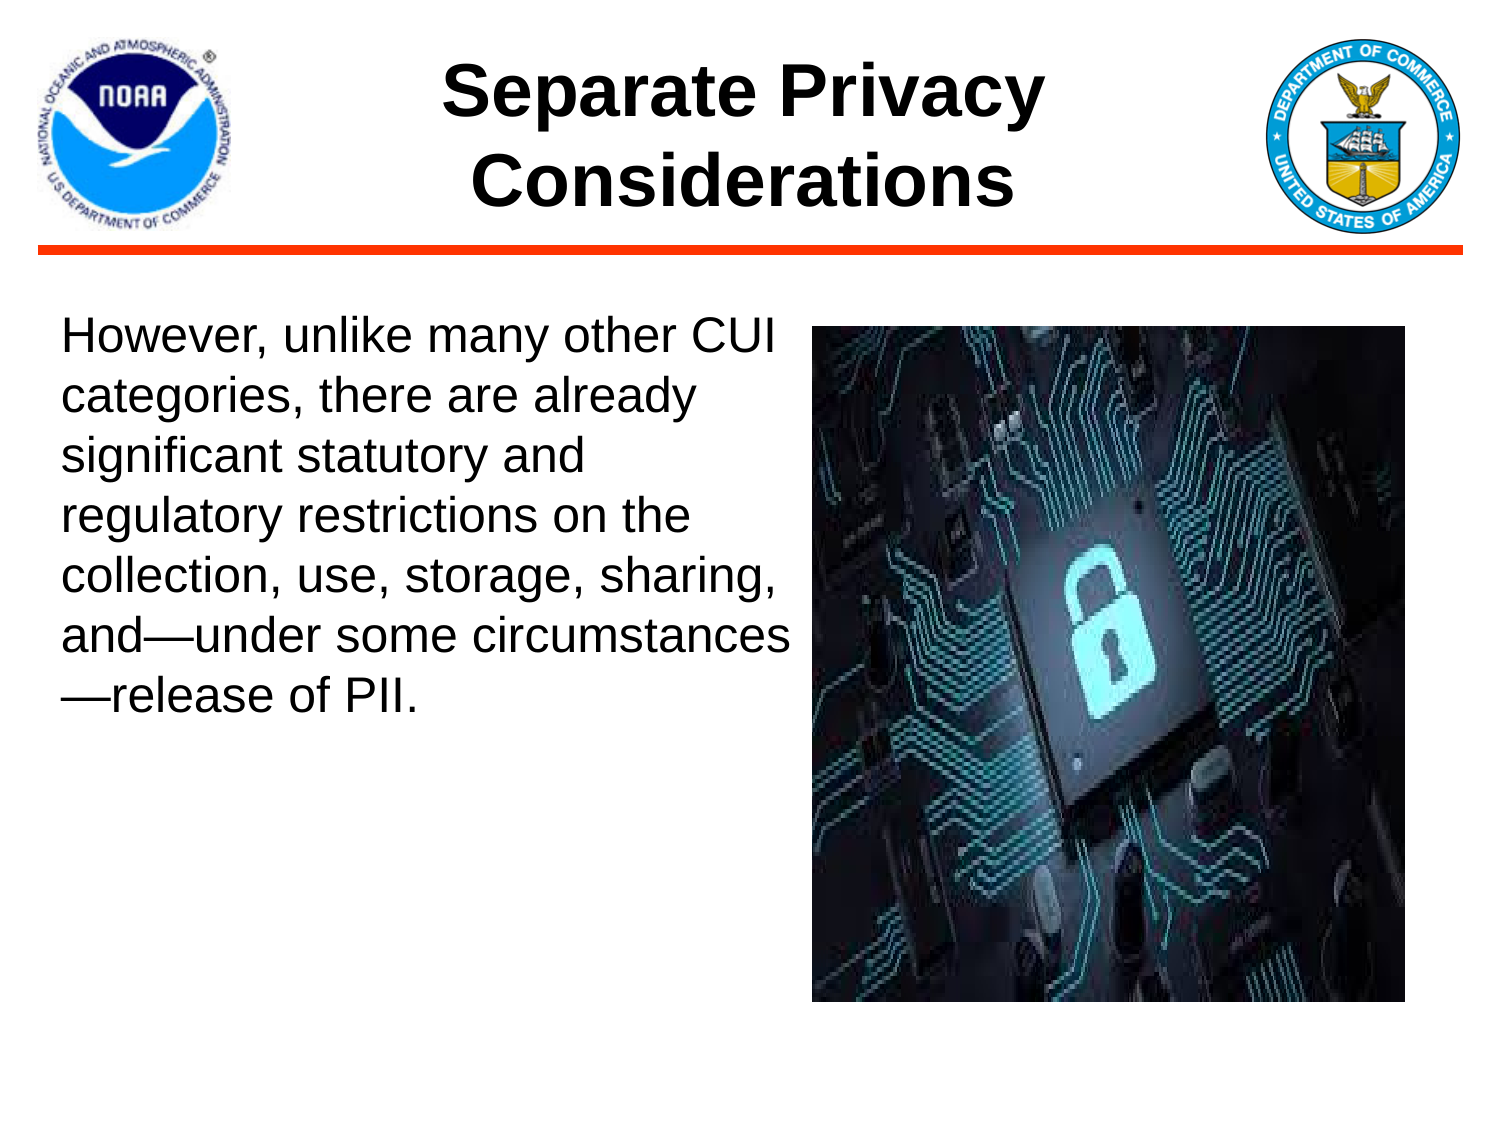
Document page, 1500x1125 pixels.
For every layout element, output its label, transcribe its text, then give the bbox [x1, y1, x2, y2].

picture [812, 326, 1405, 1002]
list However, unlike many other CUI categories, there are already significant statutory and regulatory restrictions on the collection, use, storage, sharing, and—under some circumstances—release of PII. [0, 287, 813, 1000]
picture [37, 37, 231, 231]
title Separate Privacy Considerations [237, 37, 1250, 225]
picture [1262, 37, 1463, 237]
